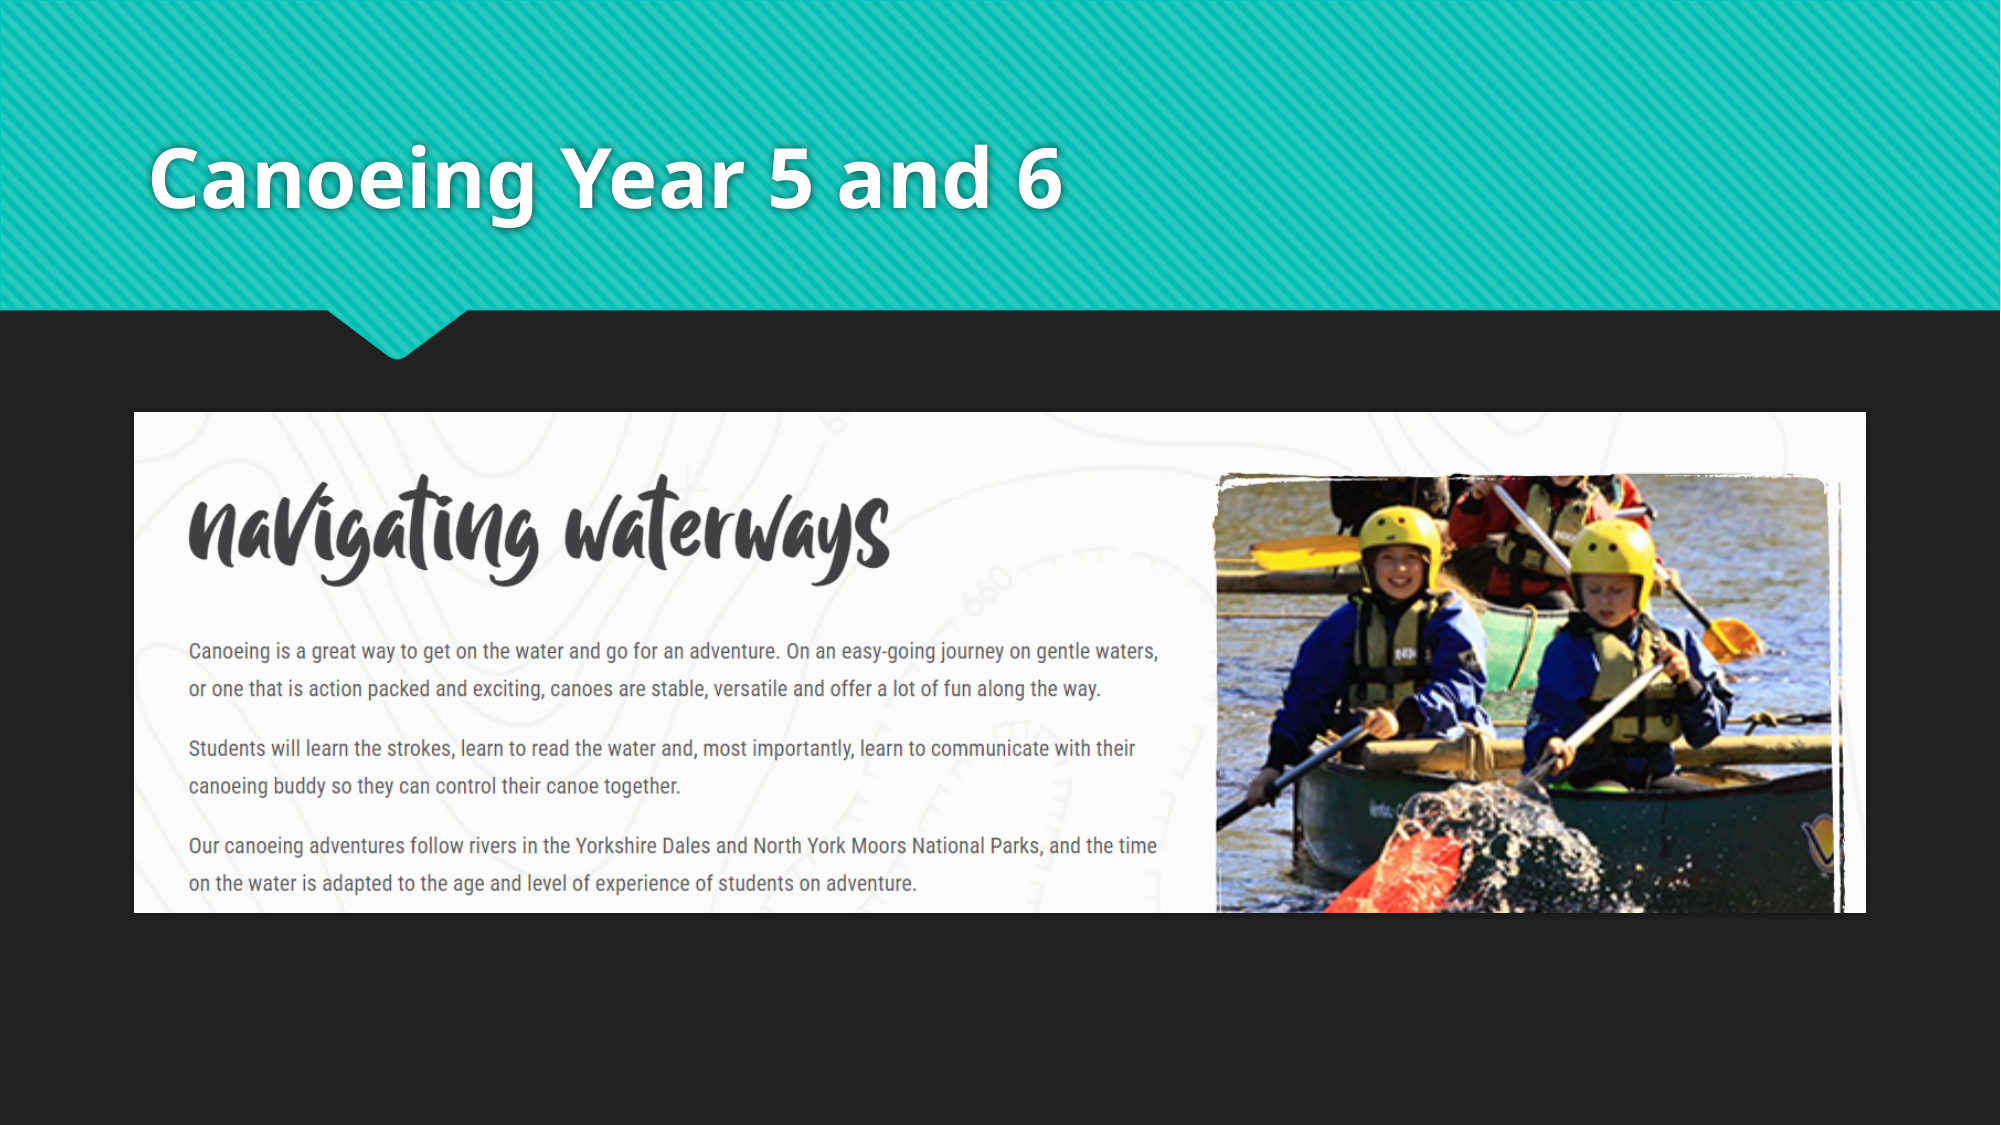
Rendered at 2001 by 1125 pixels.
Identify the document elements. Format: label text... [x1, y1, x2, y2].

title Canoeing Year 5 and 6 [132, 73, 1868, 233]
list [134, 412, 1866, 913]
